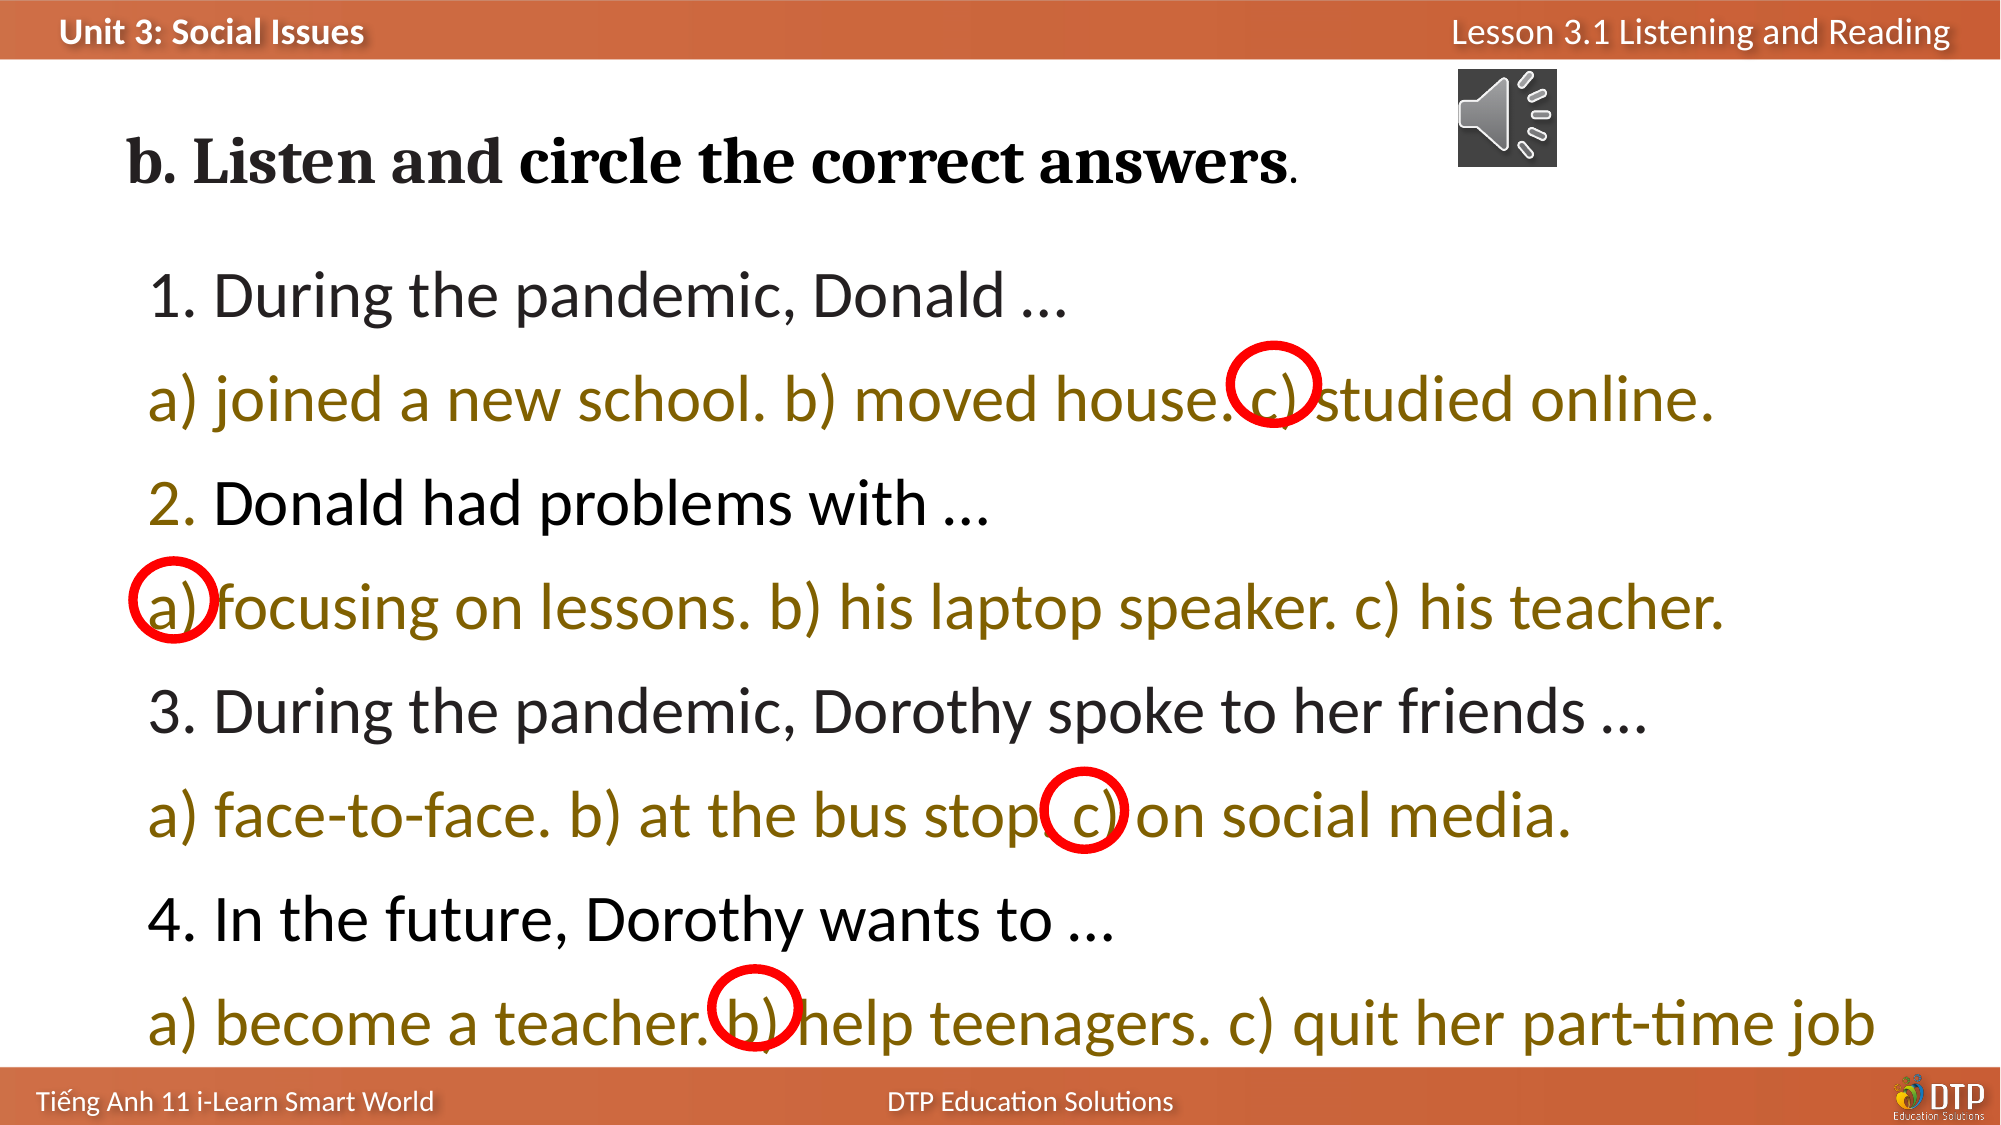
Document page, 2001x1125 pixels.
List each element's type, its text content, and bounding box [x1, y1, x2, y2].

text_box [710, 967, 800, 1048]
picture [0, 0, 2001, 1125]
text_box 1. During the pandemic, Donald … a) joined a new school. b) moved house. c) studied online. 2. Donald had problems with … a) focusing on lessons. b) his laptop speaker. c) his teacher. 3. During the pandemic, Dorothy spoke to her friends … a) face-to-face. b) at the bus stop. c) on social media. 4. In the future, Dorothy wants to … a) become a teacher. b) help teenagers. c) quit her part-time job [132, 219, 2000, 1067]
text_box [131, 559, 216, 641]
text_box b. Listen and circle the correct answers. [110, 109, 1314, 204]
text_box [1229, 344, 1319, 425]
text_box [1042, 770, 1126, 851]
